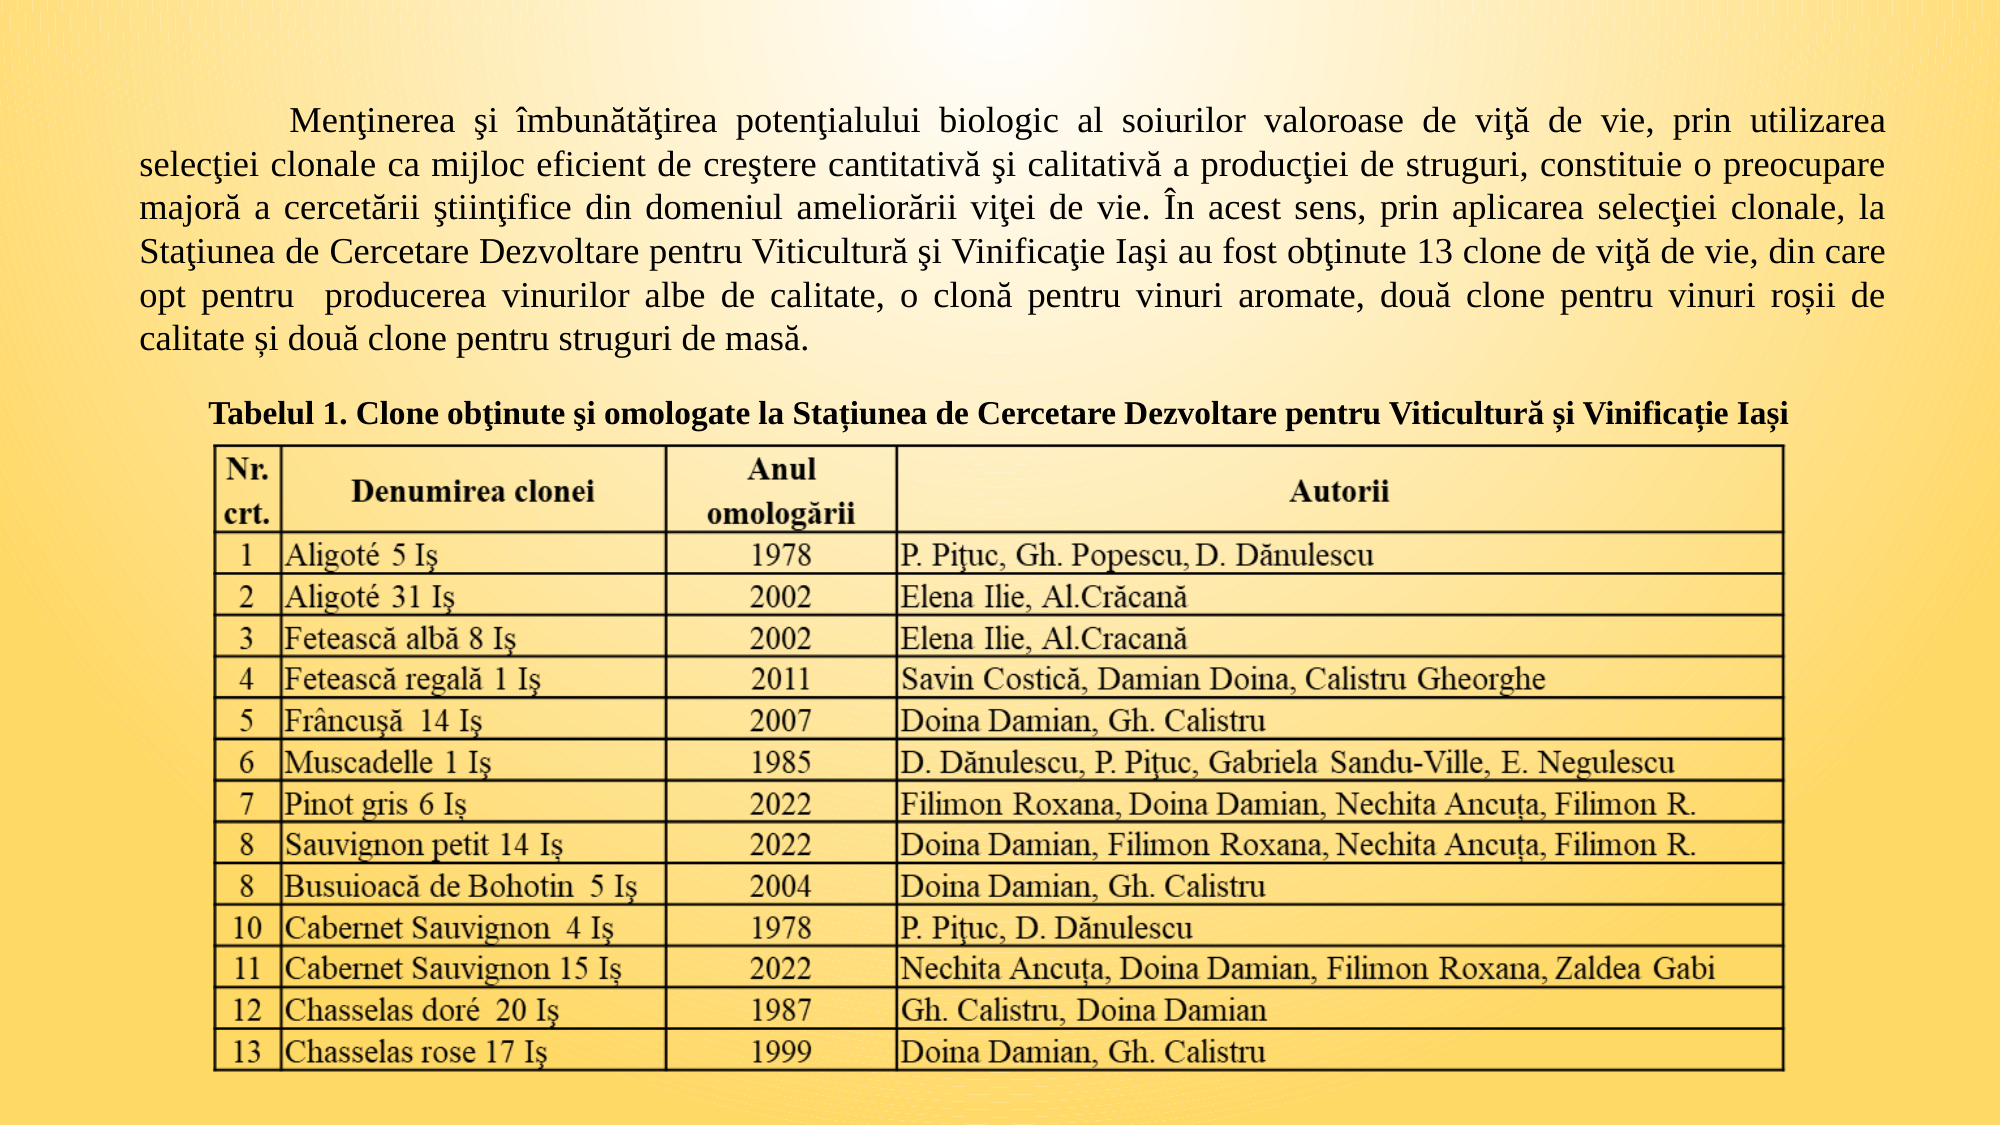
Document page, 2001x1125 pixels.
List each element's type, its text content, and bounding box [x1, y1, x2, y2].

text_box Menţinerea şi îmbunătăţirea potenţialului biologic al soiurilor valoroase de viţă de vie, prin utilizarea selecţiei clonale ca mijloc eficient de creştere cantitativă şi calitativă a producţiei de struguri, constituie o preocupare majoră a cercetării ştiinţifice din domeniul ameliorării viţei de vie. În acest sens, prin aplicarea selecţiei clonale, la Staţiunea de Cercetare Dezvoltare pentru Viticultură şi Vinificaţie Iaşi au fost obţinute 13 clone de viţă de vie, din care opt pentru producerea vinurilor albe de calitate, o clonă pentru vinuri aromate, două clone pentru vinuri roșii de calitate și două clone pentru struguri de masă. [124, 88, 1905, 366]
picture [213, 438, 1787, 1090]
text_box Tabelul 1. Clone obţinute şi omologate la Stațiunea de Cercetare Dezvoltare pentru Viticultură și Vinificație Iași [186, 383, 1814, 439]
